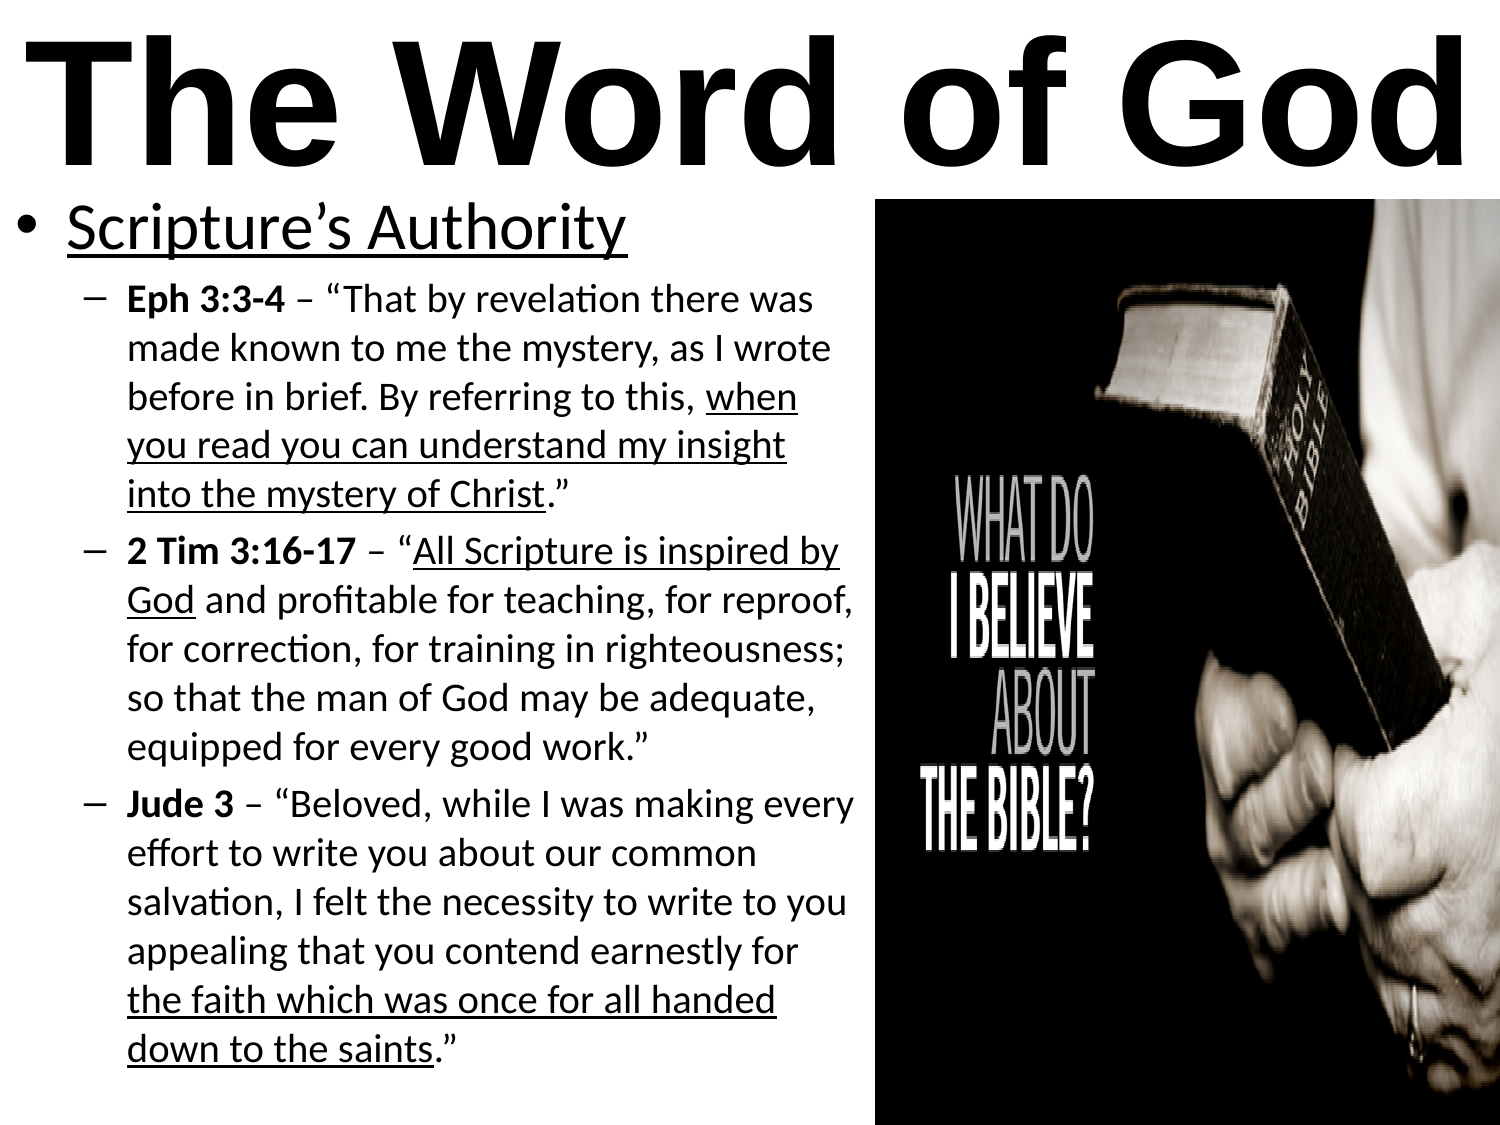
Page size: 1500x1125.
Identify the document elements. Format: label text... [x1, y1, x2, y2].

title The Word of God [0, 0, 1500, 188]
picture [874, 199, 1500, 1125]
list Scripture’s Authority Eph 3:3-4 – “That by revelation there was made known to me the mystery, as I wrote before in brief. By referring to this, when you read you can understand my insight into the mystery of Christ.” 2 Tim 3:16-17 – “All Scripture is inspired by God and profitable for teaching, for reproof, for correction, for training in righteousness; so that the man of God may be adequate, equipped for every good work.” Jude 3 – “Beloved, while I was making every effort to write you about our common salvation, I felt the necessity to write to you appealing that you contend earnestly for the faith which was once for all handed down to the saints.” [0, 174, 875, 1125]
